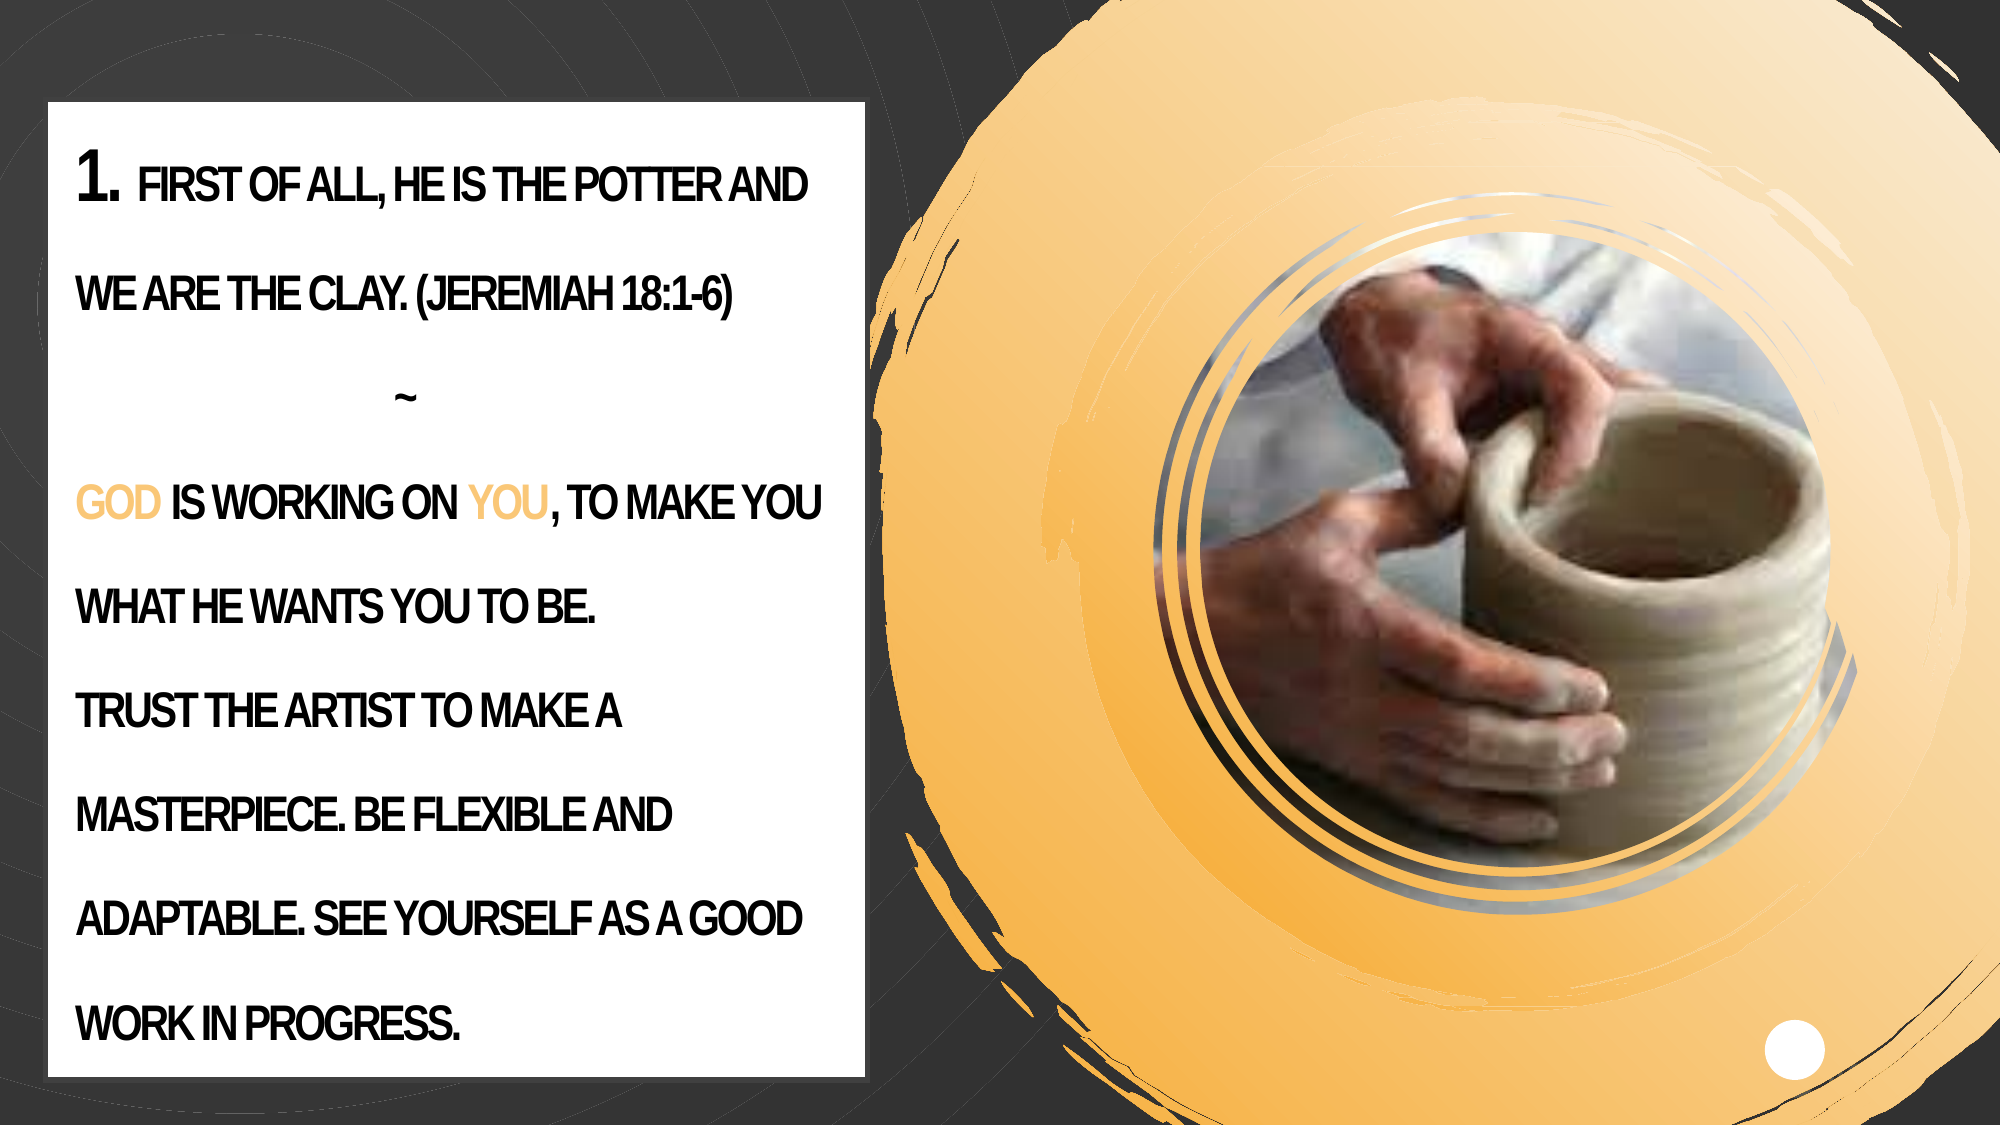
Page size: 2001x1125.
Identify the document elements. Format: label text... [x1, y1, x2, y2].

slide_number 10 [1764, 1019, 1825, 1080]
title 1. First of all, He is the potter and we are the clay. (Jeremiah 18:1-6) ~ God is working on you, to make you what He wants you to be. Trust the Artist to make a masterpiece. Be flexible and adaptable. See yourself as a GOOD work in progress. [43, 97, 870, 1083]
picture [1153, 192, 1858, 915]
